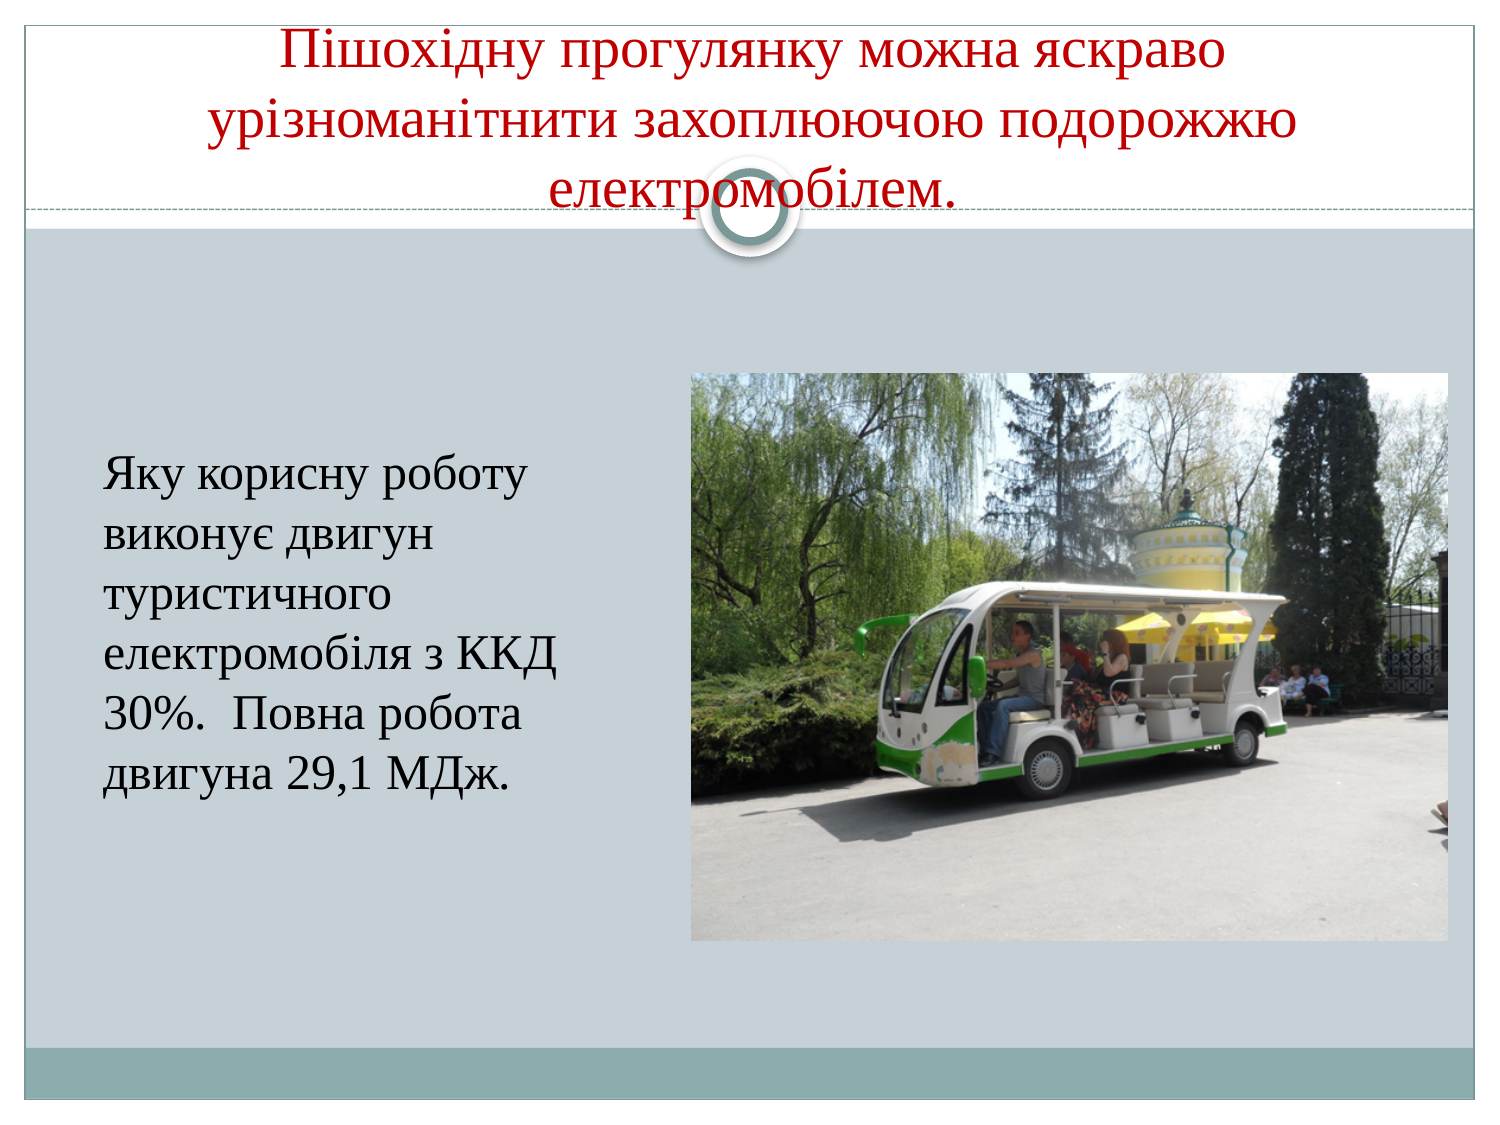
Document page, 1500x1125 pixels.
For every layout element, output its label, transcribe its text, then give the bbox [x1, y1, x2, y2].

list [691, 373, 1448, 941]
title Пішохідну прогулянку можна яскраво урізноманітнити захоплюючою подорожжю електромобілем. [53, 101, 1454, 227]
text_box Яку корисну роботу виконує двигун туристичного електромобіля з ККД 30%. Повна робота двигуна 29,1 МДж. [88, 432, 680, 808]
